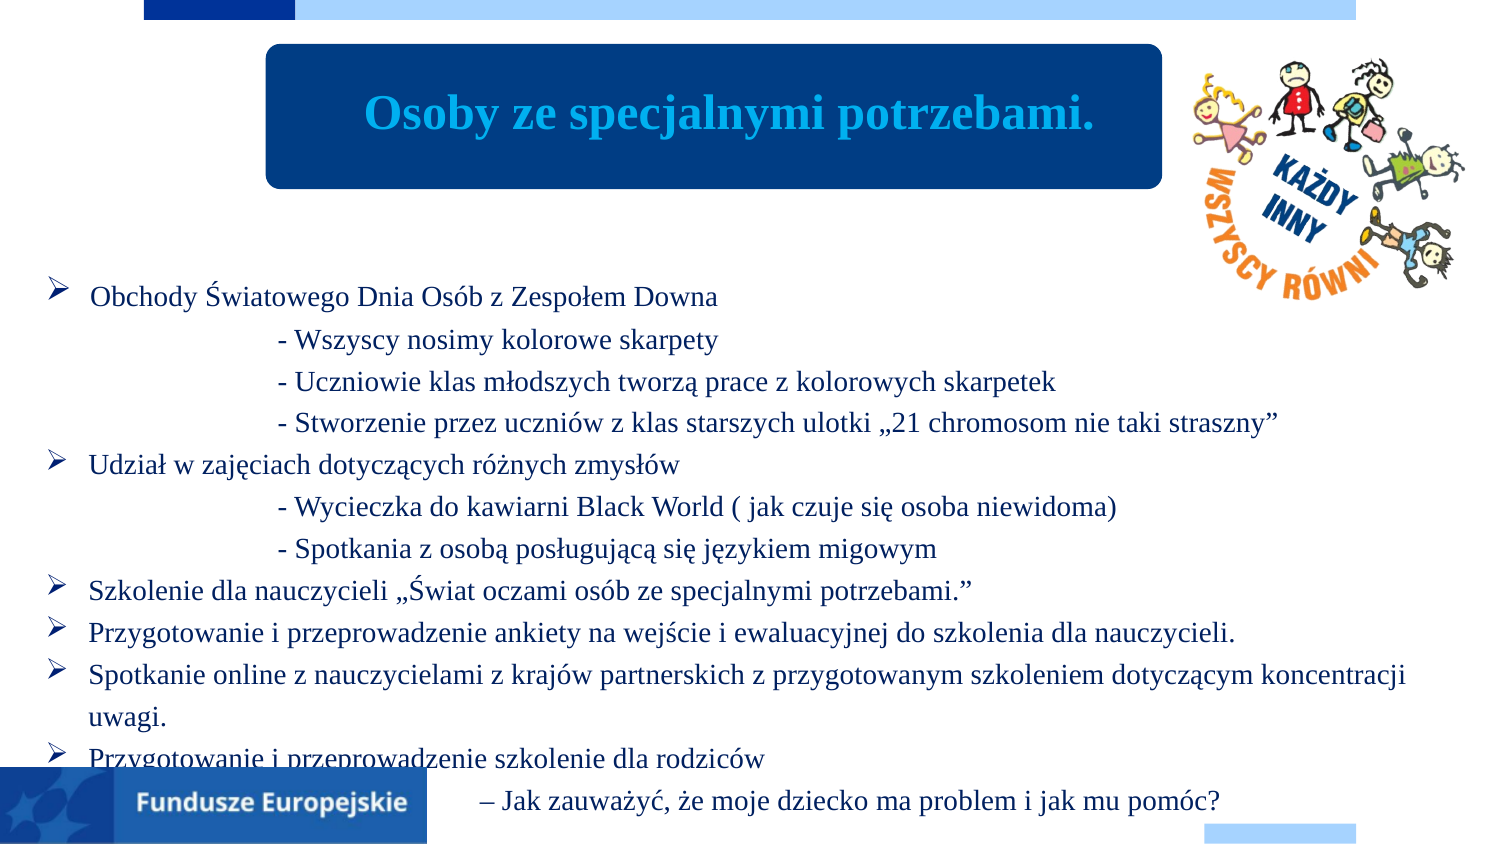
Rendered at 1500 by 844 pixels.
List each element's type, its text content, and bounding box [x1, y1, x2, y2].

picture [0, 767, 428, 844]
picture [1111, 0, 1500, 392]
list III 2024 Obchody Światowego Dnia Osób z Zespołem Downa - Wszyscy nosimy kolorowe skarpety - Uczniowie klas młodszych tworzą prace z kolorowych skarpetek - Stworzenie przez uczniów z klas starszych ulotki „21 chromosom nie taki straszny” Udział w zajęciach dotyczących różnych zmysłów - Wycieczka do kawiarni Black World ( jak czuje się osoba niewidoma) - Spotkania z osobą posługującą się językiem migowym Szkolenie dla nauczycieli „Świat oczami osób ze specjalnymi potrzebami.” Przygotowanie i przeprowadzenie ankiety na wejście i ewaluacyjnej do szkolenia dla nauczycieli. Spotkanie online z nauczycielami z krajów partnerskich z przygotowanym szkoleniem dotyczącym koncentracji uwagi. Przygotowanie i przeprowadzenie szkolenie dla rodziców – Jak zauważyć, że moje dziecko ma problem i jak mu pomóc? [45, 218, 1455, 835]
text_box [265, 43, 1163, 190]
